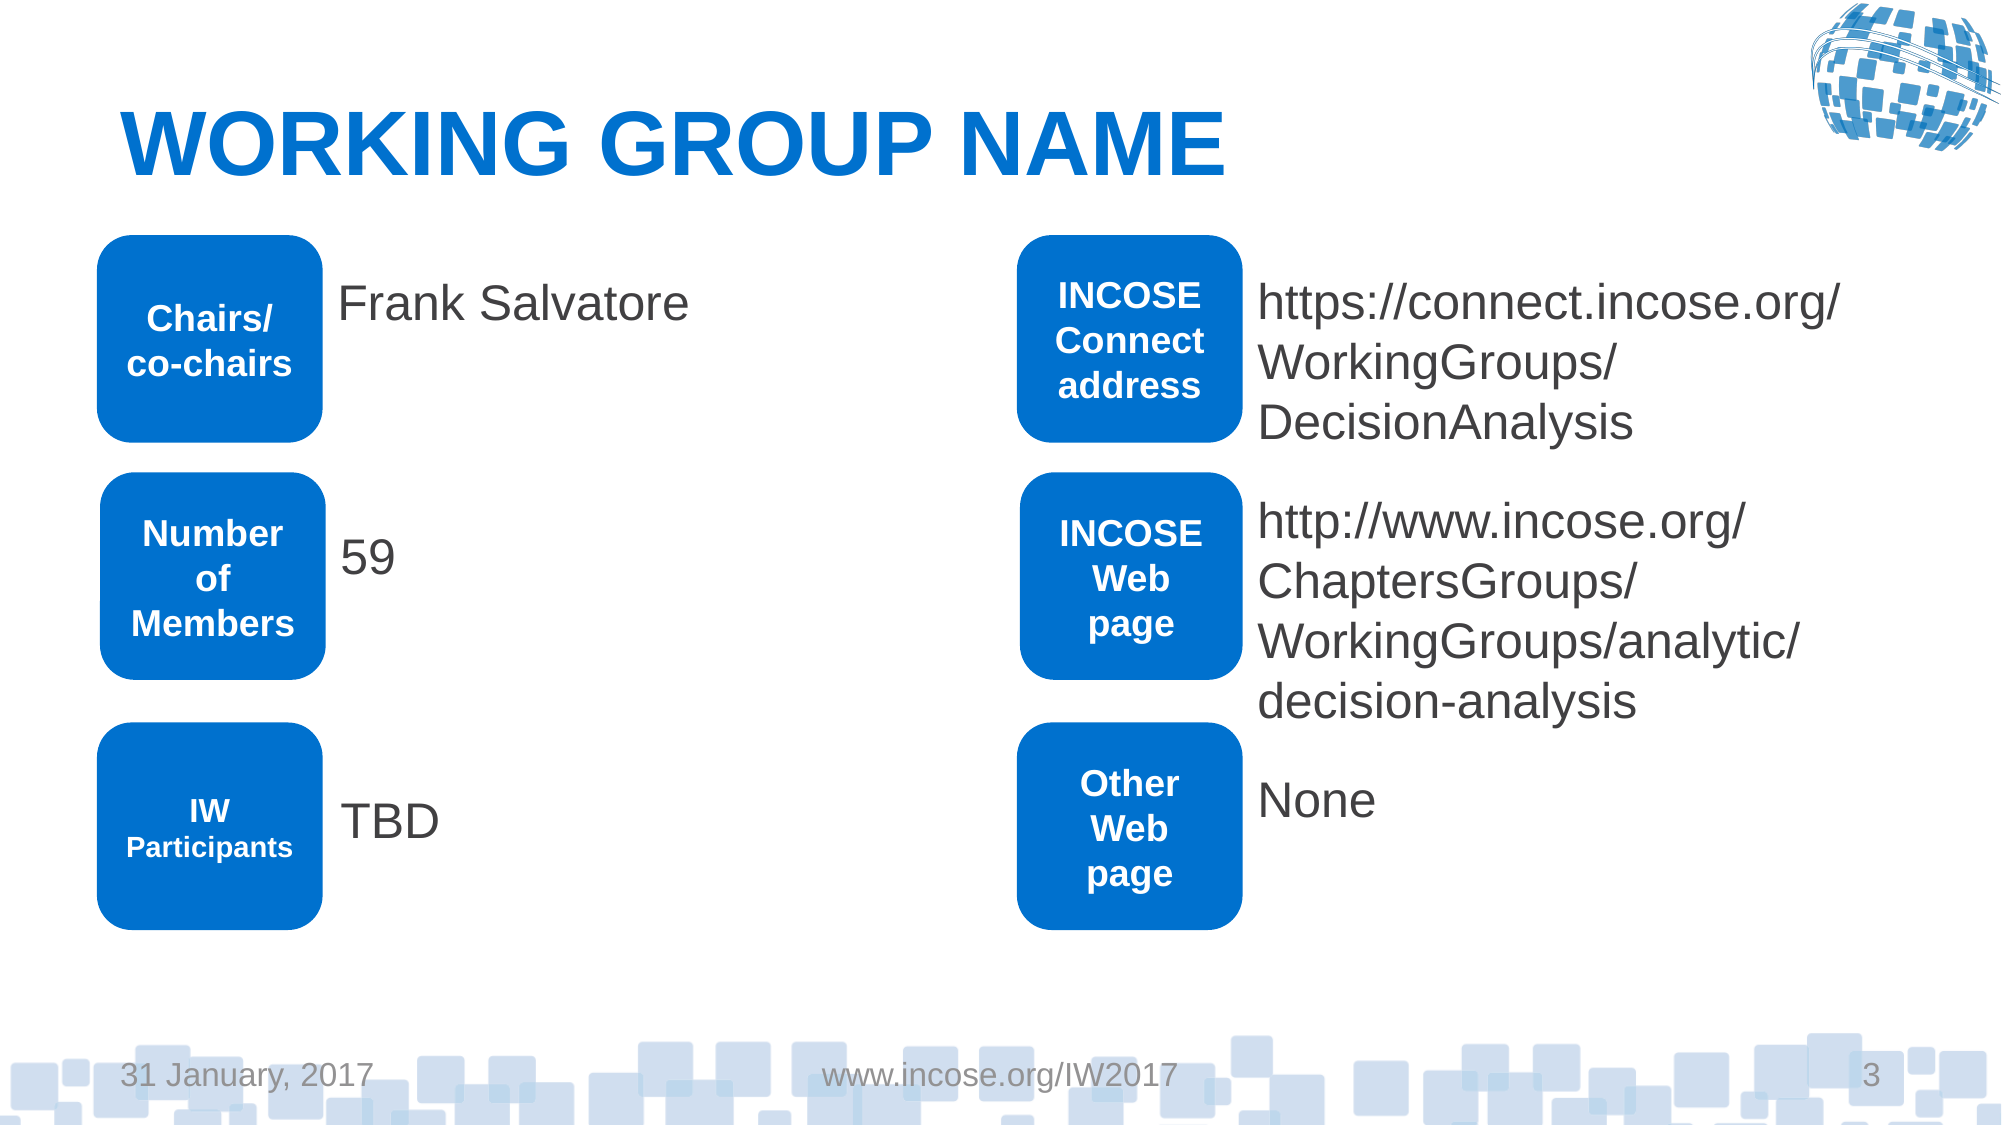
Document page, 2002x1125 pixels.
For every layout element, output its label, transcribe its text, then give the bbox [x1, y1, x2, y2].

text_box Number of Members [97, 470, 328, 682]
text_box http://www.incose.org/ChaptersGroups/WorkingGroups/analytic/decision-analysis [1242, 480, 2001, 736]
slide_number 3 [1434, 1042, 1901, 1103]
text_box Other Web page [1014, 720, 1245, 933]
text_box INCOSE Web page [1017, 470, 1242, 682]
title WORKING GROUP NAME [100, 45, 1901, 233]
text_box Chairs/co-chairs [94, 233, 325, 445]
picture [0, 0, 2002, 1125]
text_box None [1242, 759, 2001, 835]
text_box https://connect.incose.org/WorkingGroups/DecisionAnalysis [1242, 262, 2001, 457]
text_box TBD [325, 781, 999, 856]
text_box 59 [325, 516, 996, 592]
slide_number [100, 1042, 567, 1103]
text_box IW Participants [94, 720, 325, 933]
footer www.incose.org/IW2017 [683, 1042, 1318, 1103]
text_box Frank Salvatore [322, 263, 996, 338]
text_box INCOSE Connect address [1014, 233, 1244, 445]
